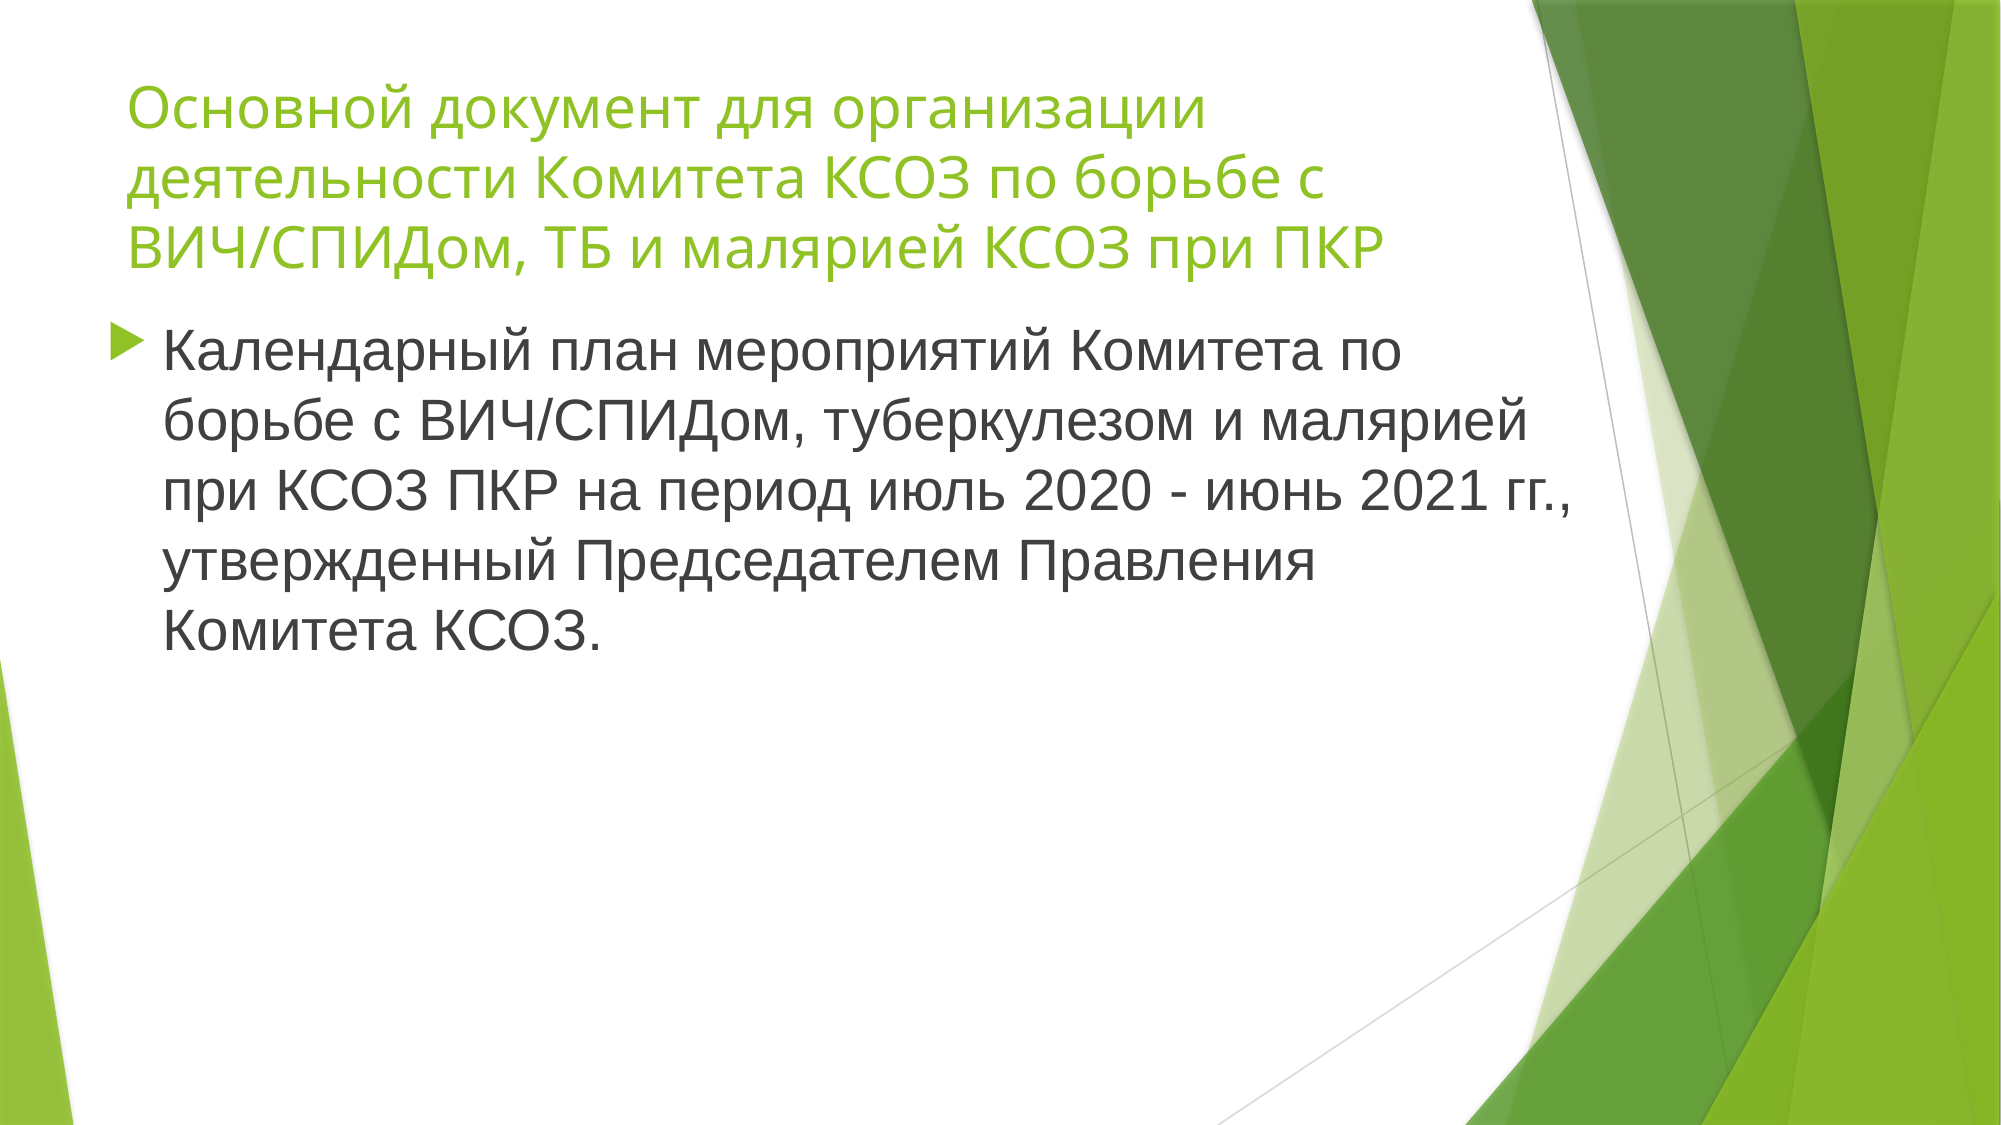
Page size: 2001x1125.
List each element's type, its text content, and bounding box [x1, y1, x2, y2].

list Календарный план мероприятий Комитета по борьбе с ВИЧ/СПИДом, туберкулезом и малярией при КСОЗ ПКР на период июль 2020 - июнь 2021 гг., утвержденный Председателем Правления Комитета КСОЗ. [91, 304, 1596, 985]
title Основной документ для организации деятельности Комитета КСОЗ по борьбе с ВИЧ/СПИДом, ТБ и малярией КСОЗ при ПКР [111, 62, 1522, 304]
